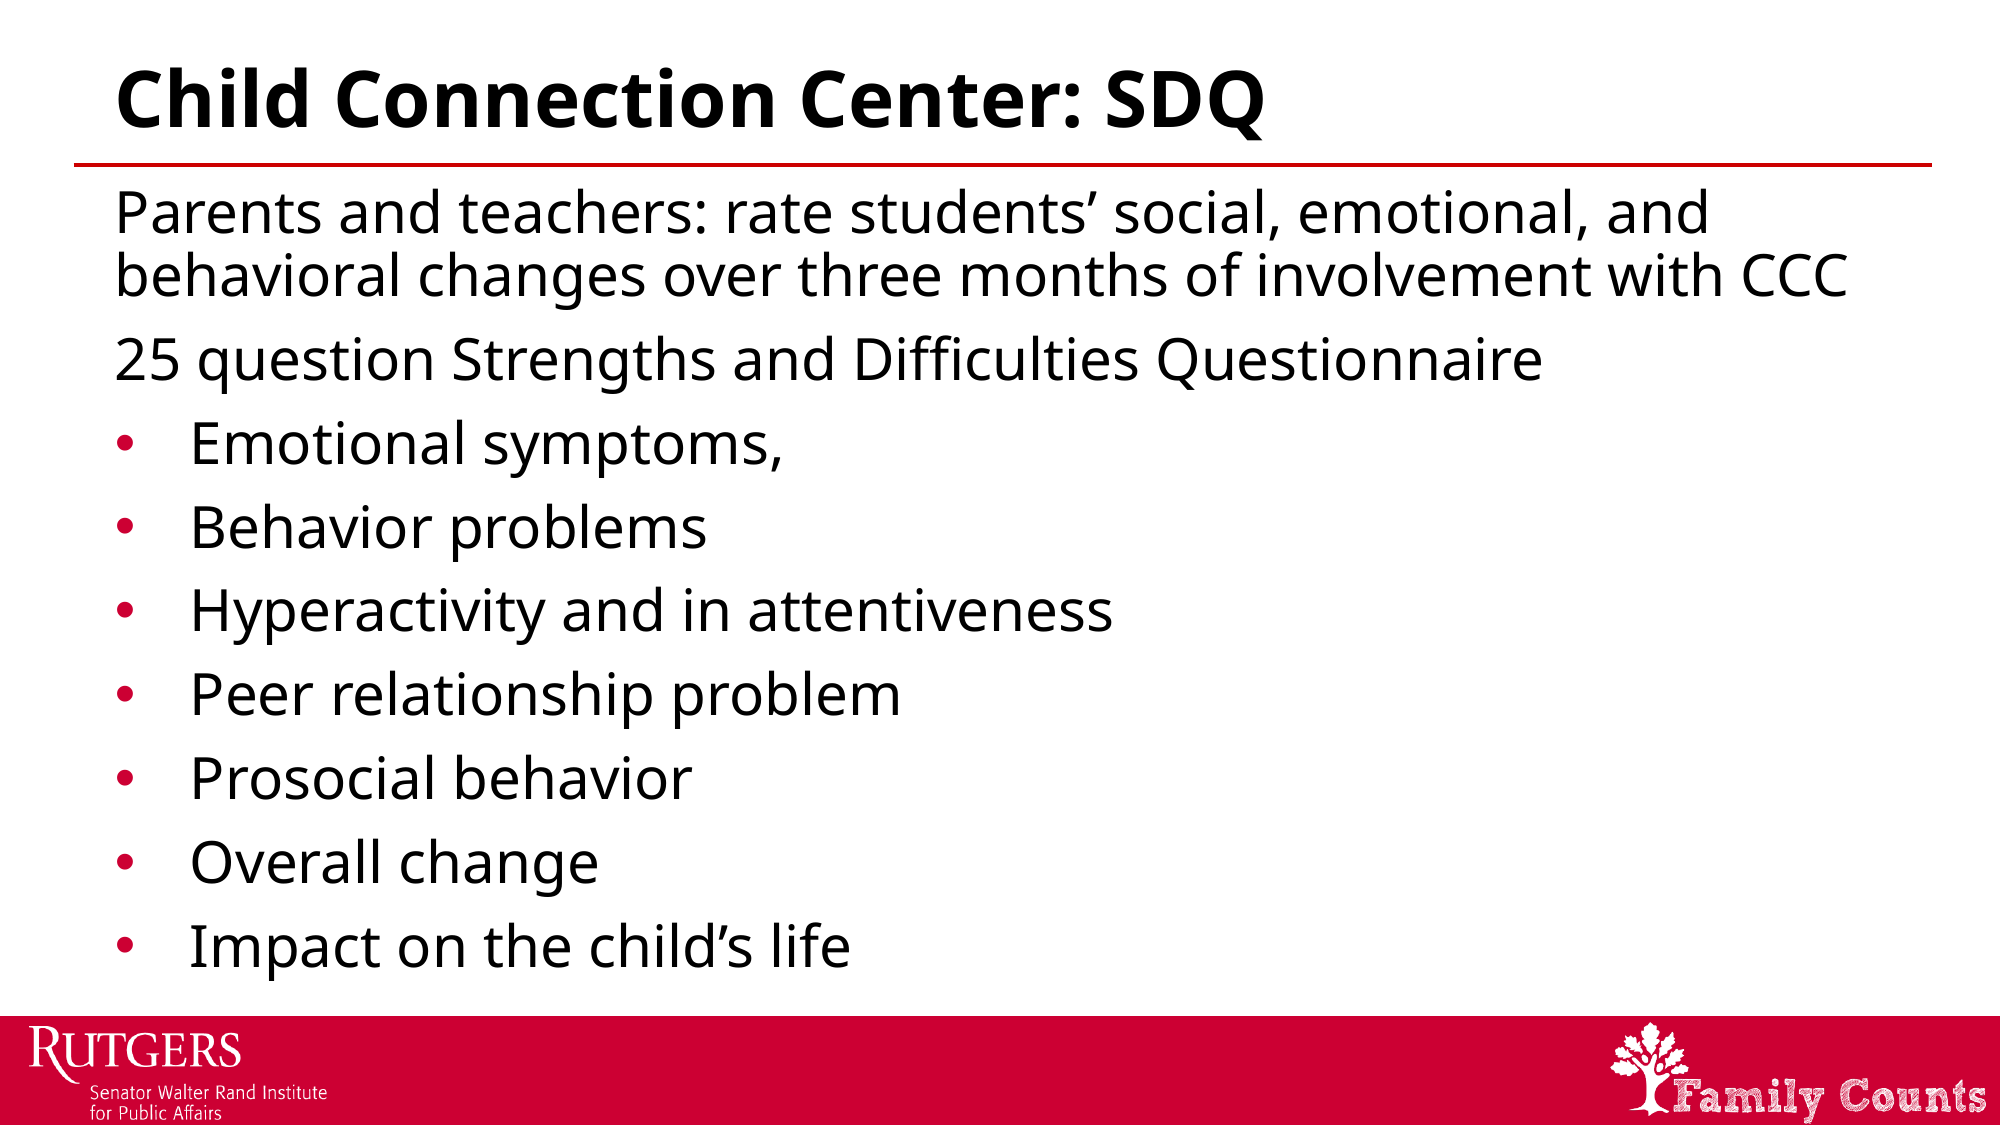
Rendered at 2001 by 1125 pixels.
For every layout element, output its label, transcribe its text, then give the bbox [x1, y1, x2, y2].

picture [29, 1026, 327, 1120]
title Child Connection Center: SDQ [99, 51, 1900, 152]
list Parents and teachers: rate students’ social, emotional, and behavioral changes over three months of involvement with CCC 25 question Strengths and Difficulties Questionnaire Emotional symptoms, Behavior problems Hyperactivity and in attentiveness Peer relationship problem Prosocial behavior Overall change Impact on the child’s life [99, 175, 1900, 1005]
picture [1603, 1019, 2000, 1125]
